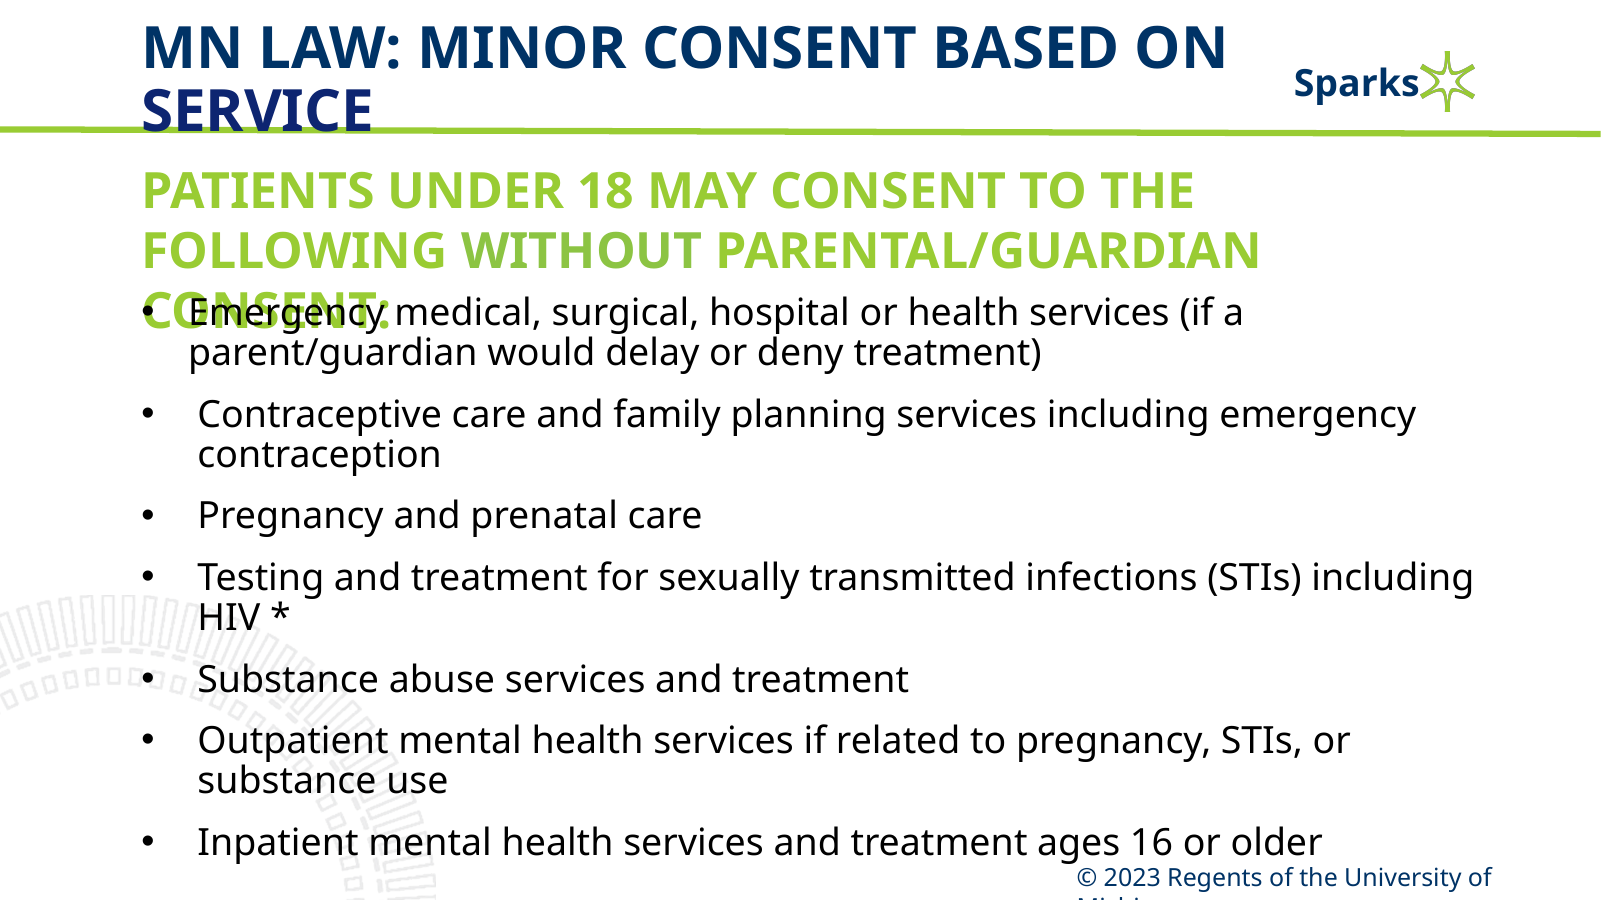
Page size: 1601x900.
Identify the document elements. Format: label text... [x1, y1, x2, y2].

list Patients under 18 may consent to the following without parental/guardian consent: [126, 151, 1476, 285]
picture [0, 595, 436, 900]
title MN Law: minor consent based on service [126, 43, 1299, 120]
picture [1420, 51, 1475, 112]
list Emergency medical, surgical, hospital or health services (if a parent/guardian would delay or deny treatment) Contraceptive care and family planning services including emergency contraception Pregnancy and prenatal care Testing and treatment for sexually transmitted infections (STIs) including HIV * Substance abuse services and treatment Outpatient mental health services if related to pregnancy, STIs, or substance use Inpatient mental health services and treatment ages 16 or older [126, 285, 1538, 825]
